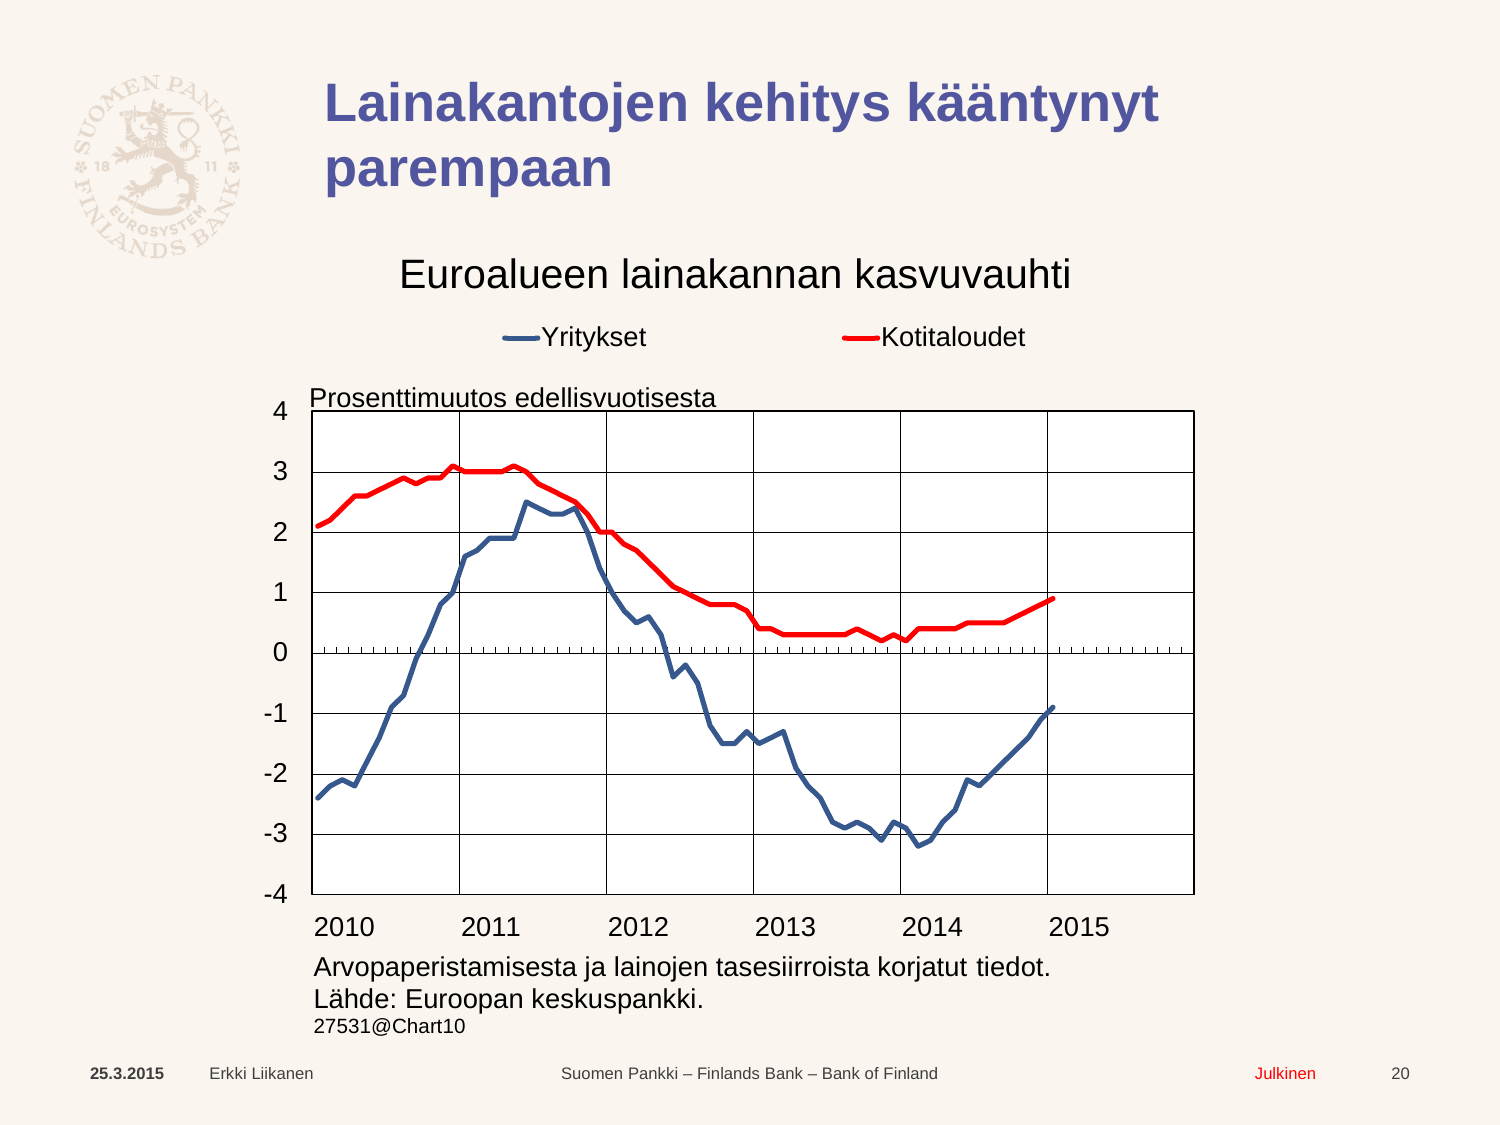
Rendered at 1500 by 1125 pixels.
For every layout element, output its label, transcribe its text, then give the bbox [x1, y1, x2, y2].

title Lainakantojen kehitys kääntynyt parempaan [309, 59, 1384, 248]
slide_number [74, 1042, 195, 1103]
footer Erkki Liikanen [195, 1055, 512, 1103]
slide_number 20 [1338, 1042, 1425, 1103]
picture [0, 0, 1500, 1125]
